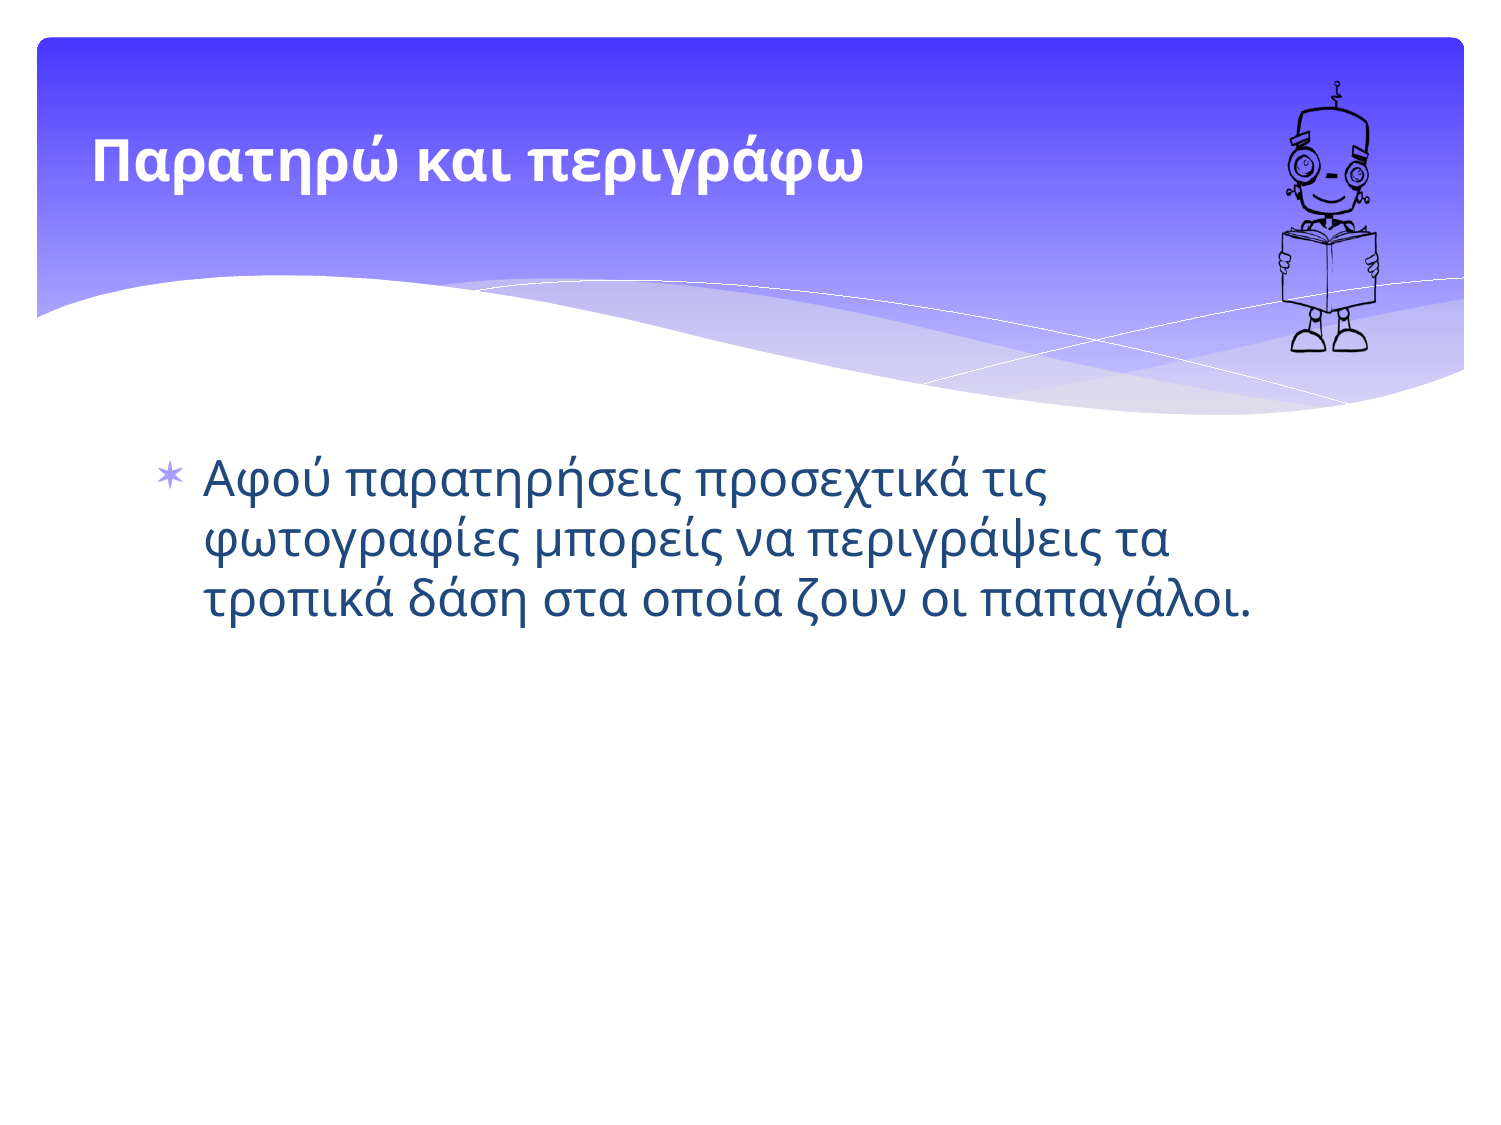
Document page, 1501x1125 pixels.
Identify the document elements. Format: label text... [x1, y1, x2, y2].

list Αφού παρατηρήσεις προσεχτικά τις φωτογραφίες μπορείς να περιγράψεις τα τροπικά δάση στα οποία ζουν οι παπαγάλοι. [143, 438, 1359, 1005]
title Παρατηρώ και περιγράφω [75, 55, 1196, 261]
picture [1201, 33, 1457, 425]
